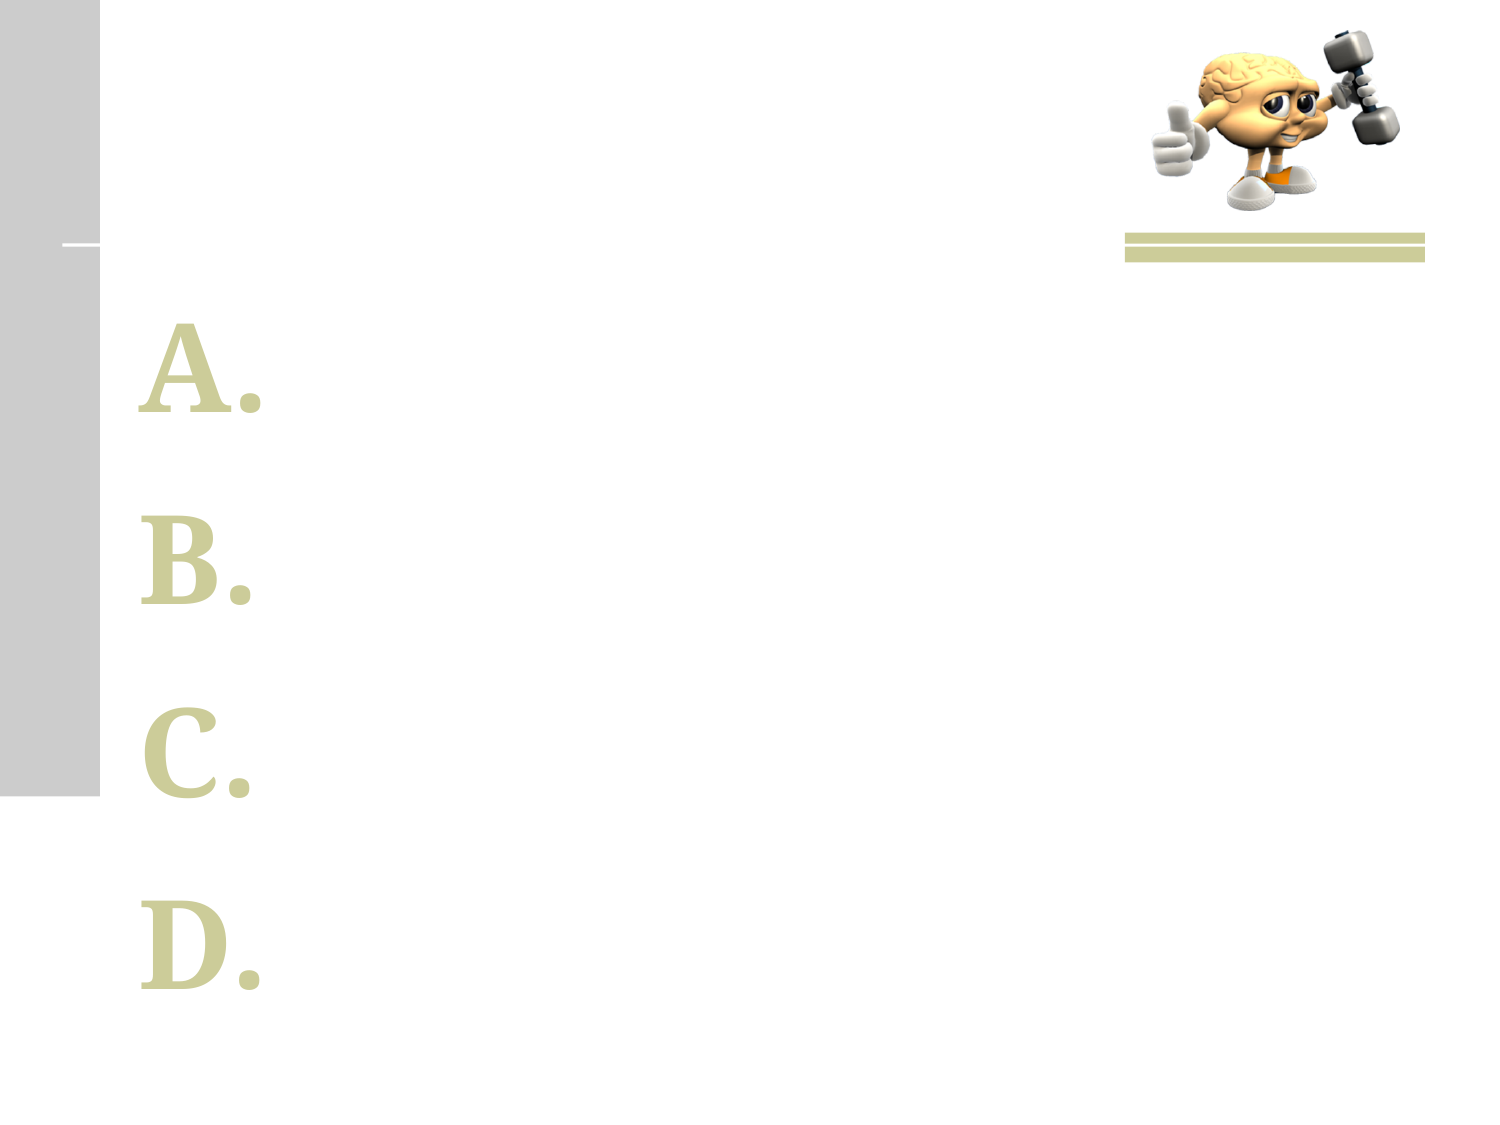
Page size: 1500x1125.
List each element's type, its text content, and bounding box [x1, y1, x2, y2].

list Chilrear Zurrar Cricrilar Piar [123, 267, 1500, 1083]
picture [1151, 30, 1400, 211]
